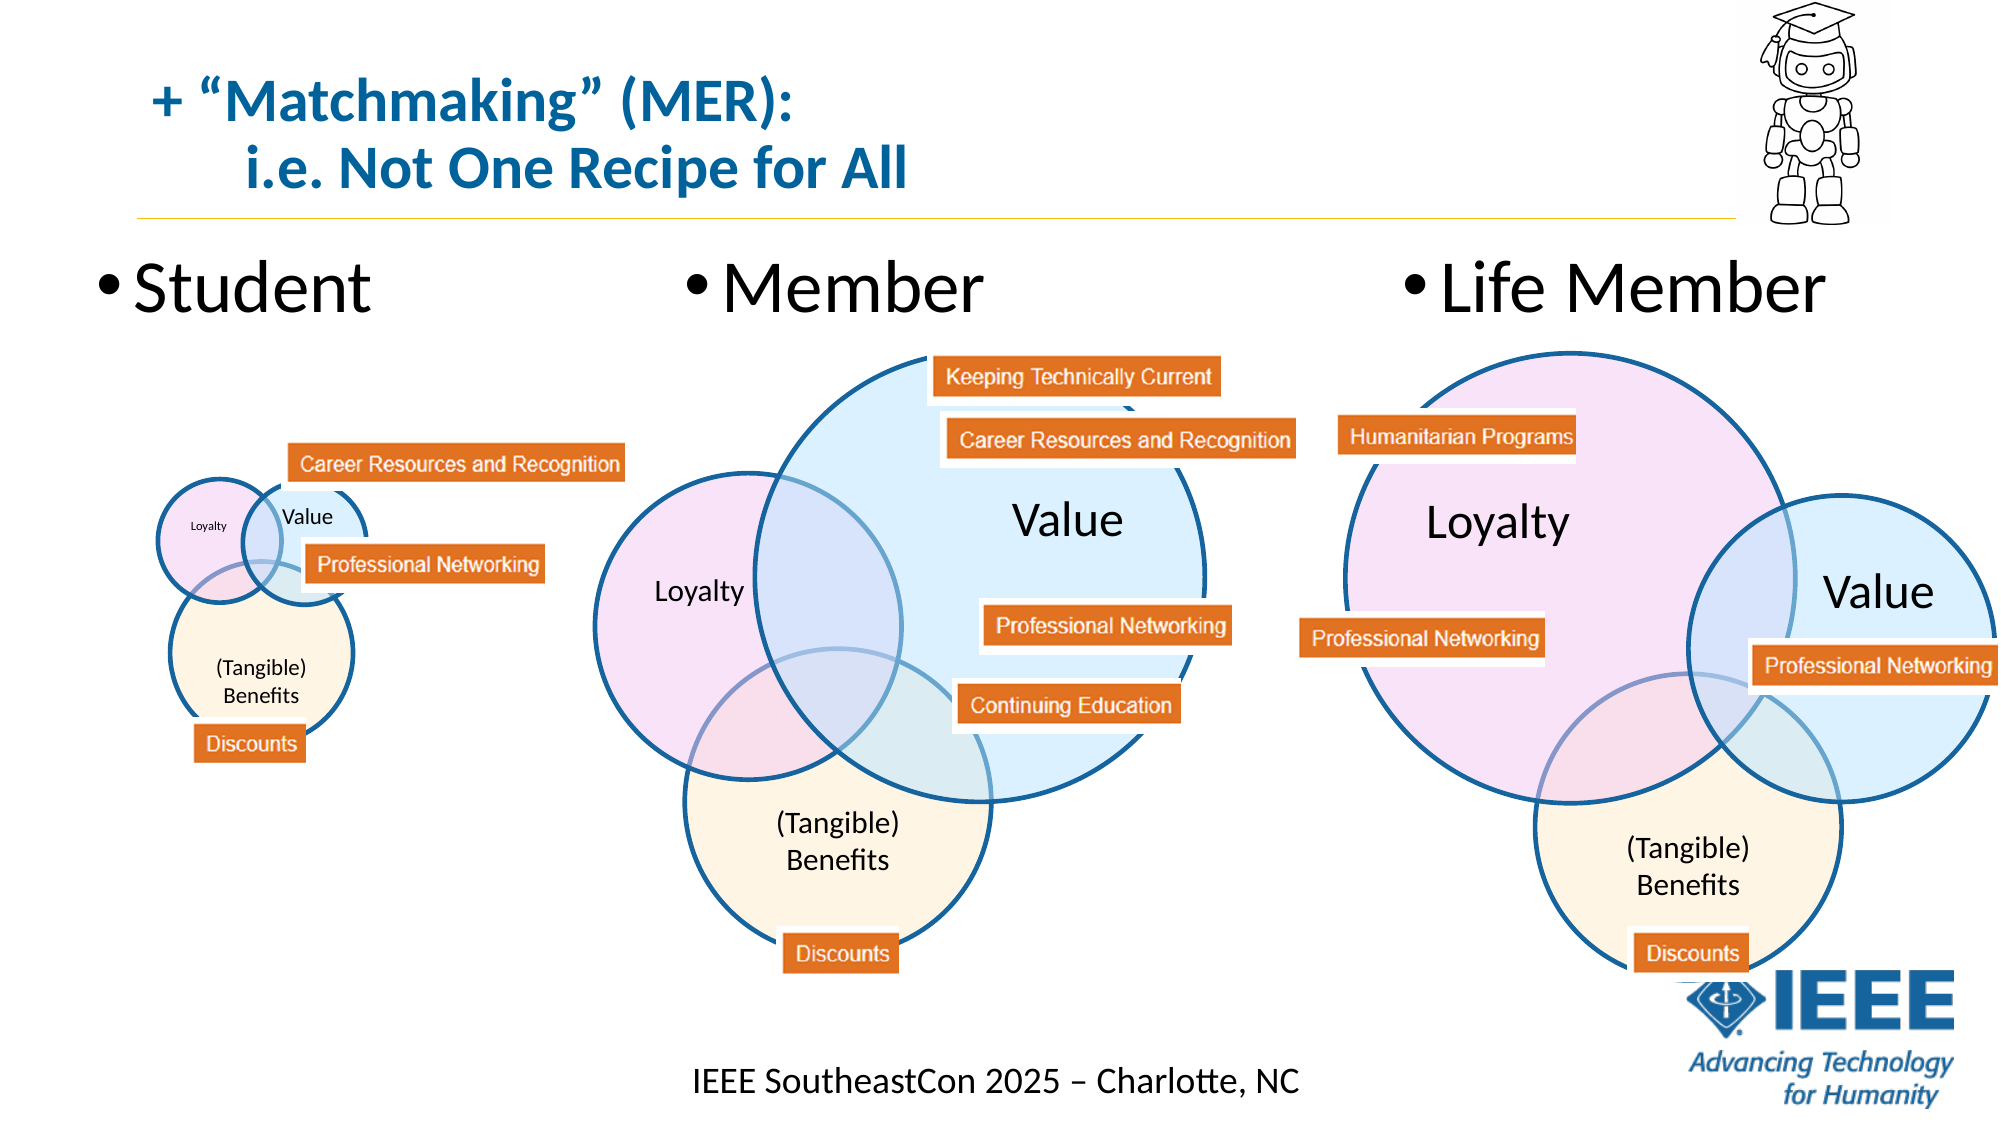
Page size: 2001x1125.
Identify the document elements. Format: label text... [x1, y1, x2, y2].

title + “Matchmaking” (MER): i.e. Not One Recipe for All [137, 59, 1677, 210]
text_box Life Member [1387, 240, 1995, 354]
picture [927, 349, 1221, 406]
text_box Member [669, 240, 1247, 354]
picture [301, 537, 545, 593]
text_box Loyalty [156, 478, 263, 604]
text_box Value [753, 357, 1206, 803]
text_box Student [81, 240, 528, 354]
picture [1627, 926, 1954, 1109]
picture [187, 717, 306, 772]
text_box (Tangible) Benefits [169, 589, 355, 735]
picture [940, 411, 1296, 468]
text_box (Tangible) Benefits [683, 753, 993, 944]
text_box Value [1687, 494, 1996, 804]
text_box Value [241, 484, 368, 606]
text_box (Tangible) Benefits [1534, 747, 1843, 969]
text_box Loyalty [1344, 352, 1785, 805]
picture [1748, 638, 1998, 695]
text_box Loyalty [593, 472, 837, 781]
picture [979, 598, 1232, 655]
picture [281, 436, 625, 491]
picture [1295, 611, 1545, 667]
picture [1334, 408, 1576, 464]
picture [951, 677, 1181, 734]
picture [776, 926, 899, 983]
